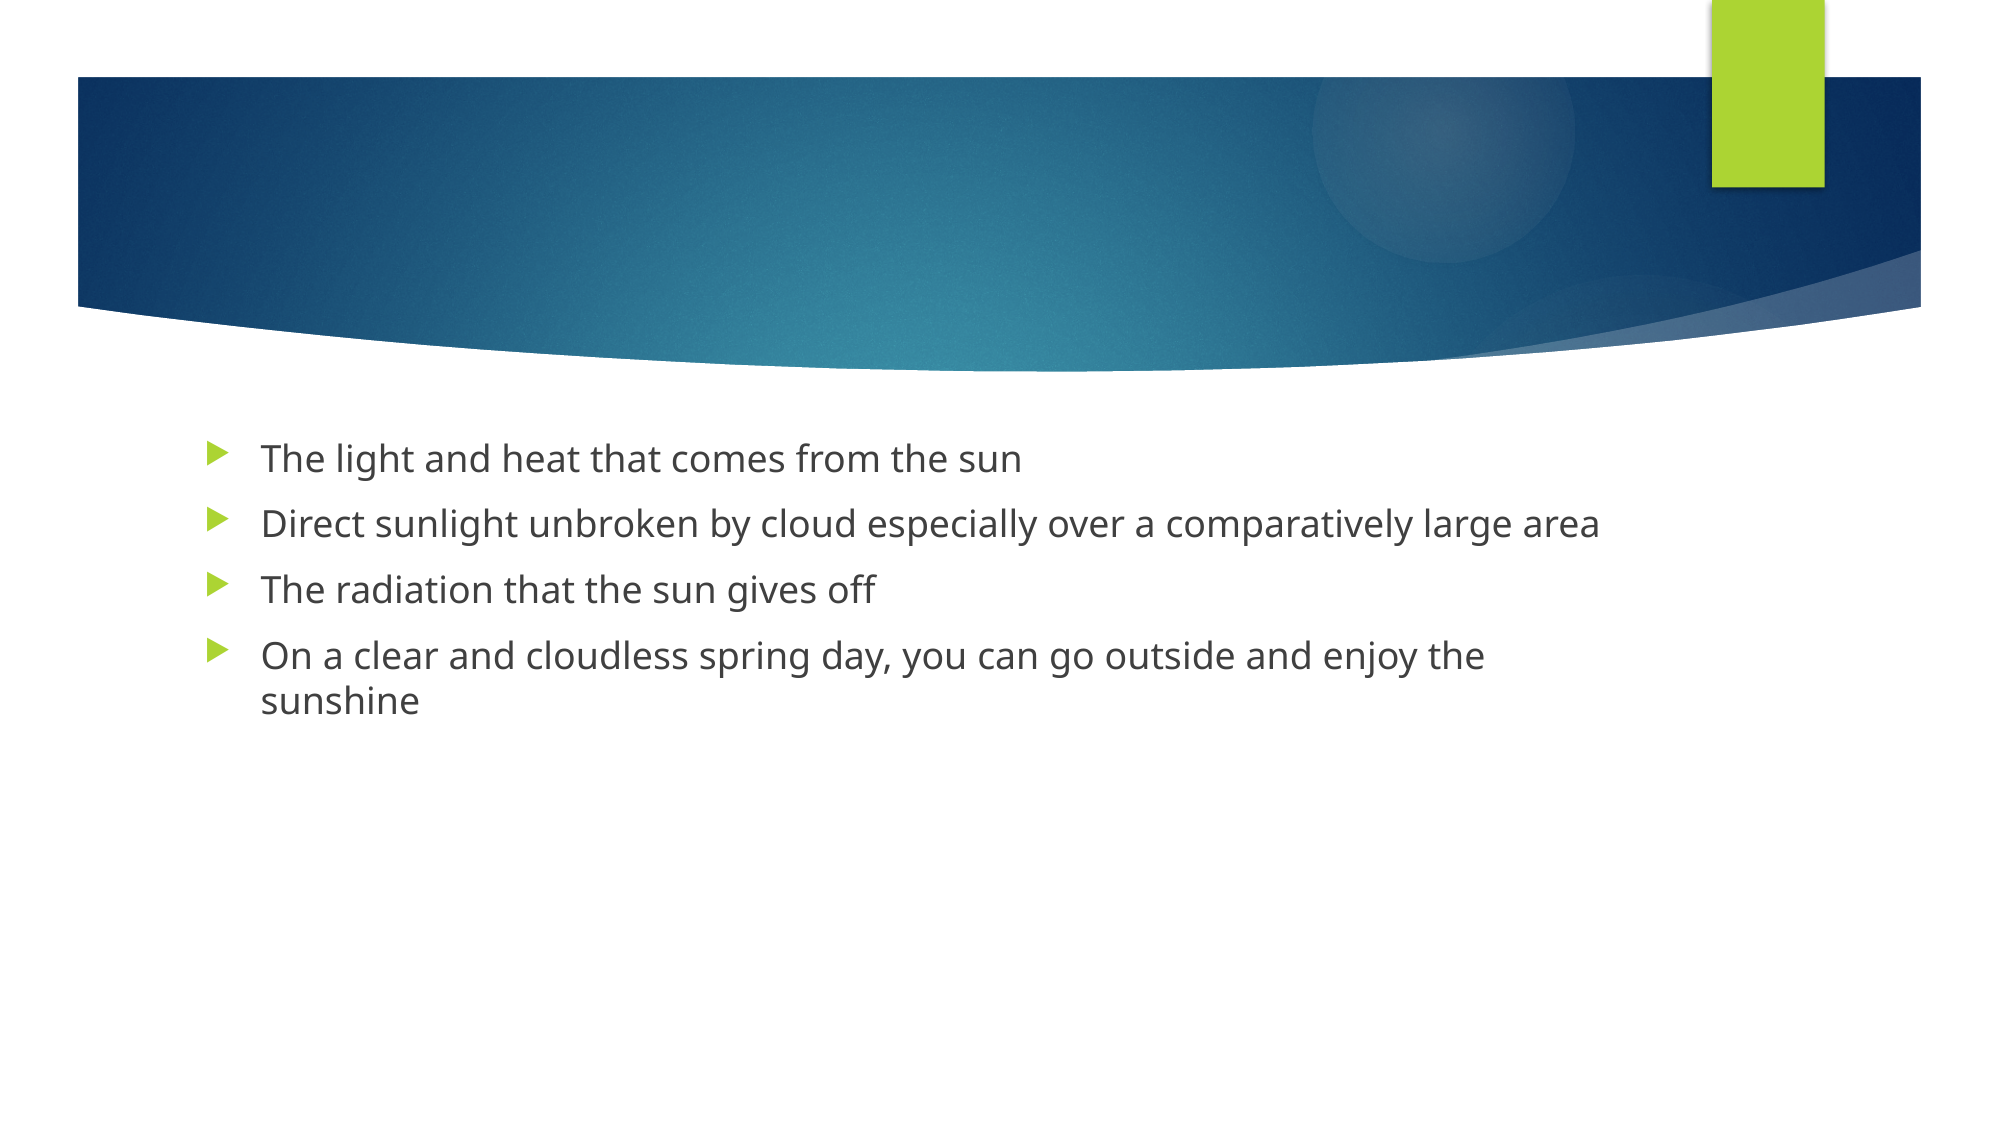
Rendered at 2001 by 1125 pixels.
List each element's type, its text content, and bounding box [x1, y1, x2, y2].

list The light and heat that comes from the sun Direct sunlight unbroken by cloud especially over a comparatively large area The radiation that the sun gives off On a clear and cloudless spring day, you can go outside and enjoy the sunshine [189, 427, 1627, 988]
